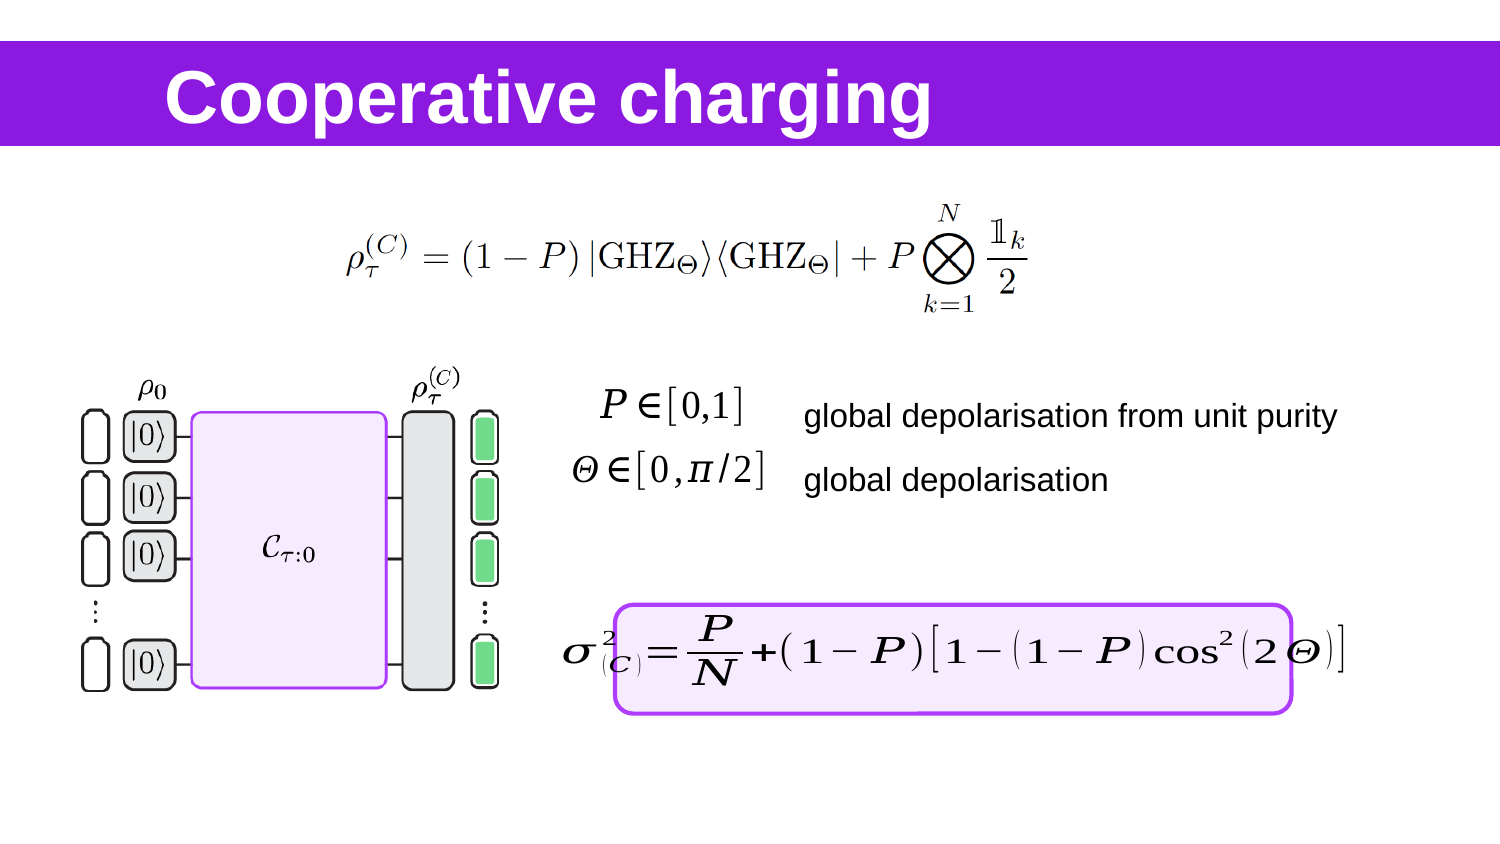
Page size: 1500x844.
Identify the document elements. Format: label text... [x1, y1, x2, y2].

text_box Cooperative charging [0, 41, 1500, 146]
picture [346, 201, 1030, 320]
picture [68, 359, 506, 693]
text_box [571, 383, 1500, 507]
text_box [561, 604, 1347, 714]
